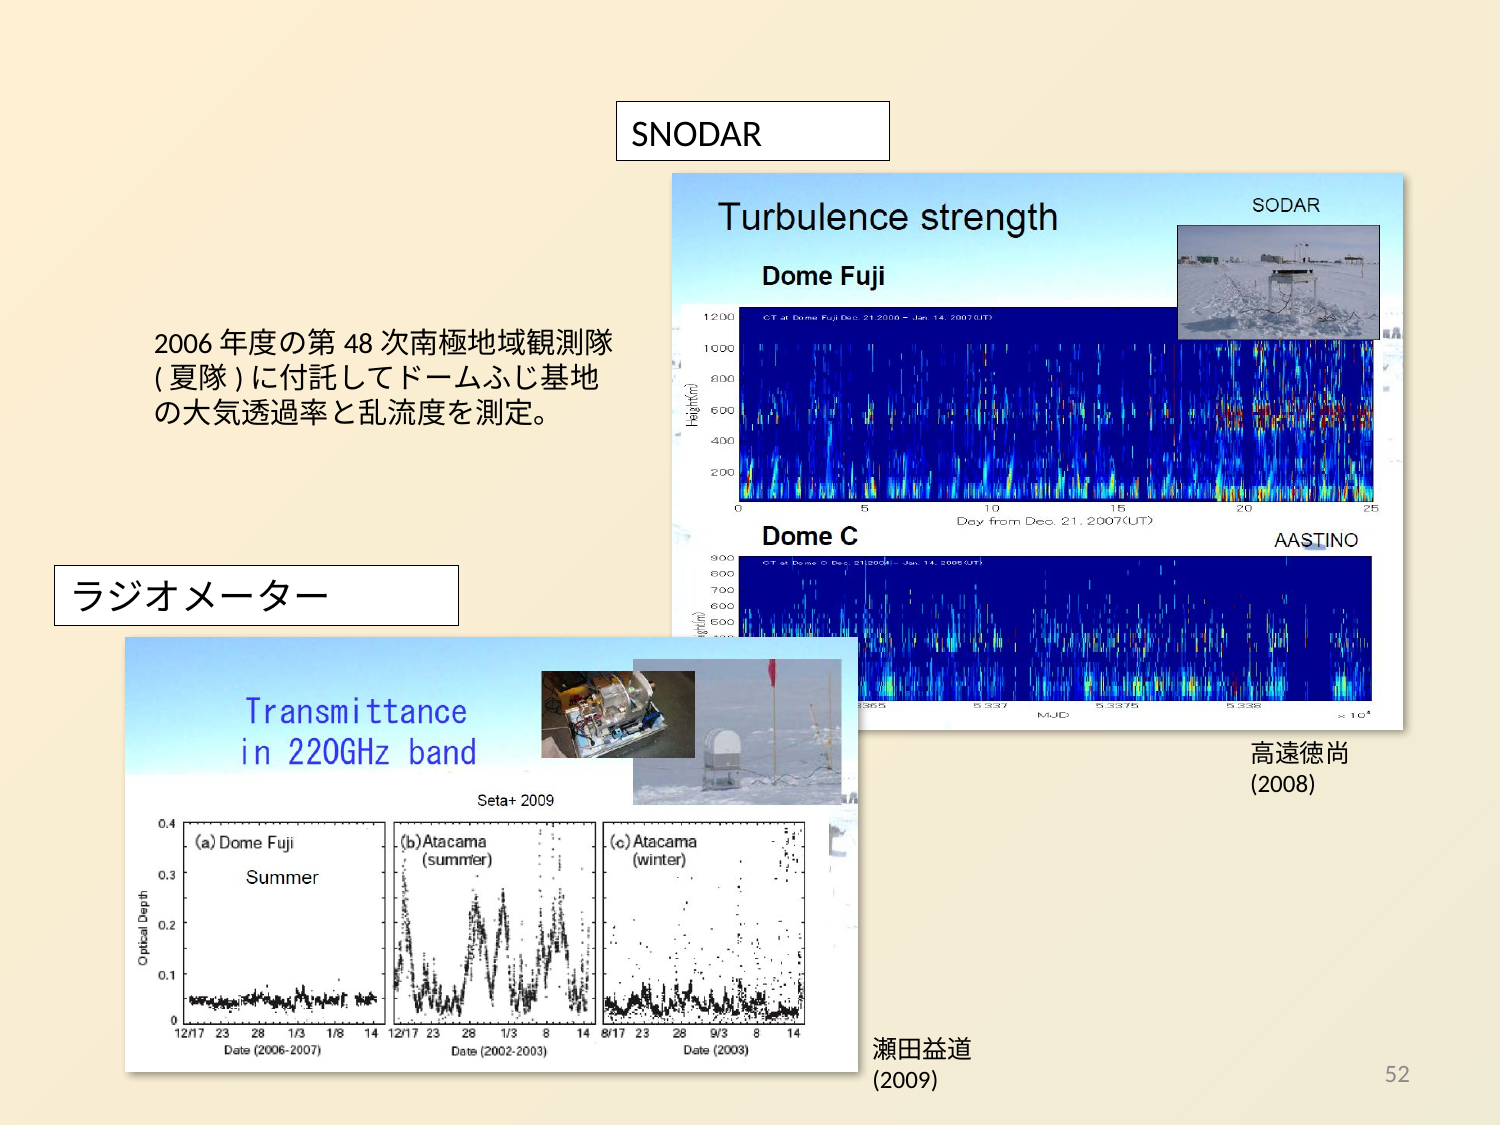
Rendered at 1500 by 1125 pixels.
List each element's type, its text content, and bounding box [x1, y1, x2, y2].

text_box 瀬田益道(2009) [857, 1026, 1056, 1101]
text_box 2006年度の第48次南極地域観測隊(夏隊)に付託してドームふじ基地の大気透過率と乱流度を測定。 [139, 316, 643, 437]
text_box ラジオメーター [54, 565, 459, 626]
text_box 高遠徳尚(2008) [1235, 730, 1433, 805]
picture [125, 172, 1404, 1072]
slide_number 52 [1074, 1042, 1425, 1103]
text_box SNODAR [616, 101, 890, 161]
